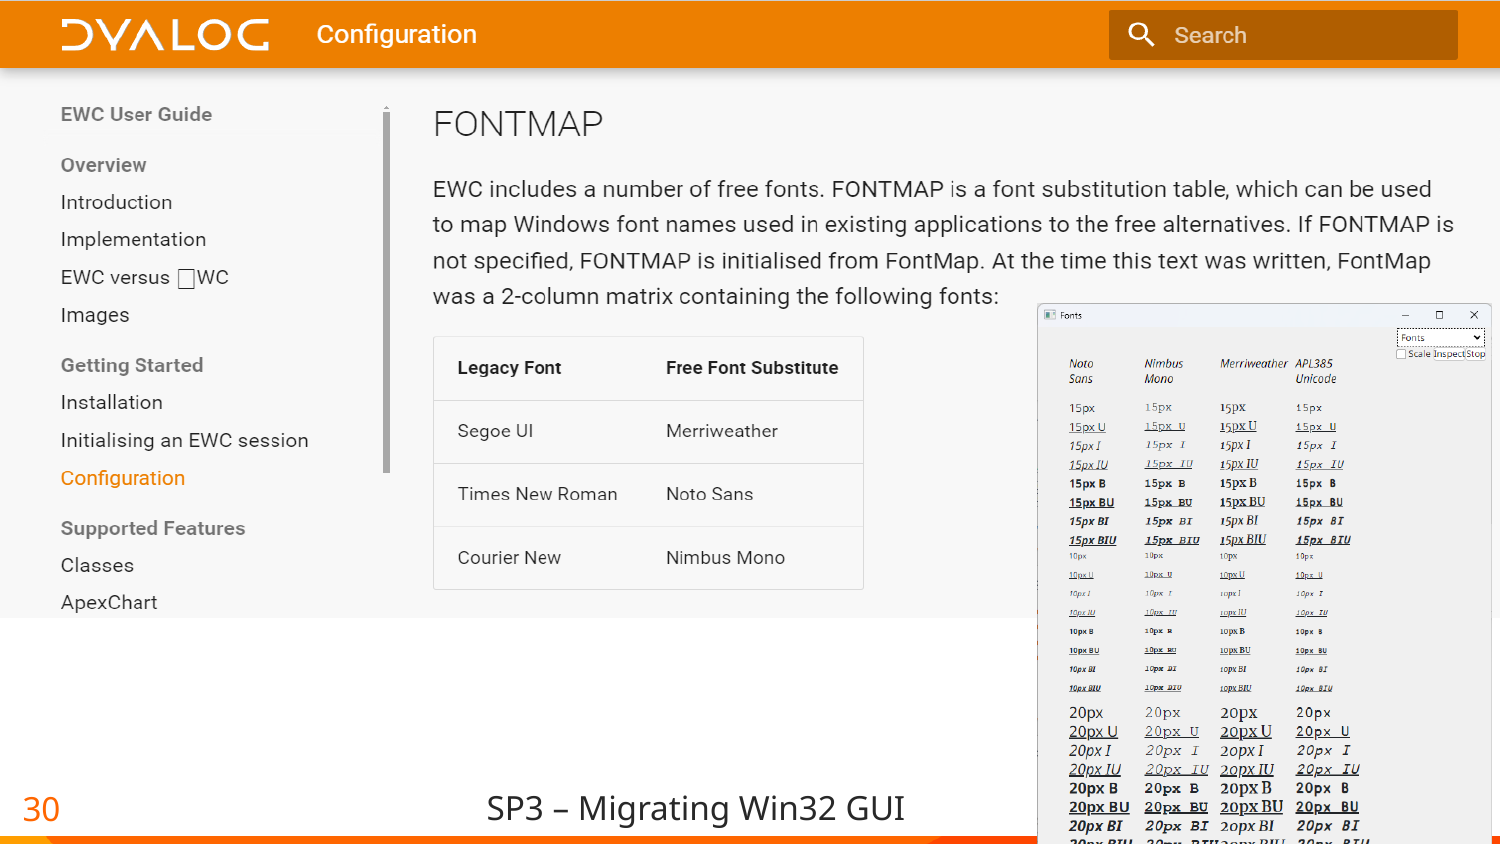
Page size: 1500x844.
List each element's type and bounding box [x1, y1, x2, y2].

picture [0, 0, 1500, 618]
picture [0, 836, 1036, 844]
picture [1493, 836, 1500, 844]
list [1036, 302, 1493, 844]
